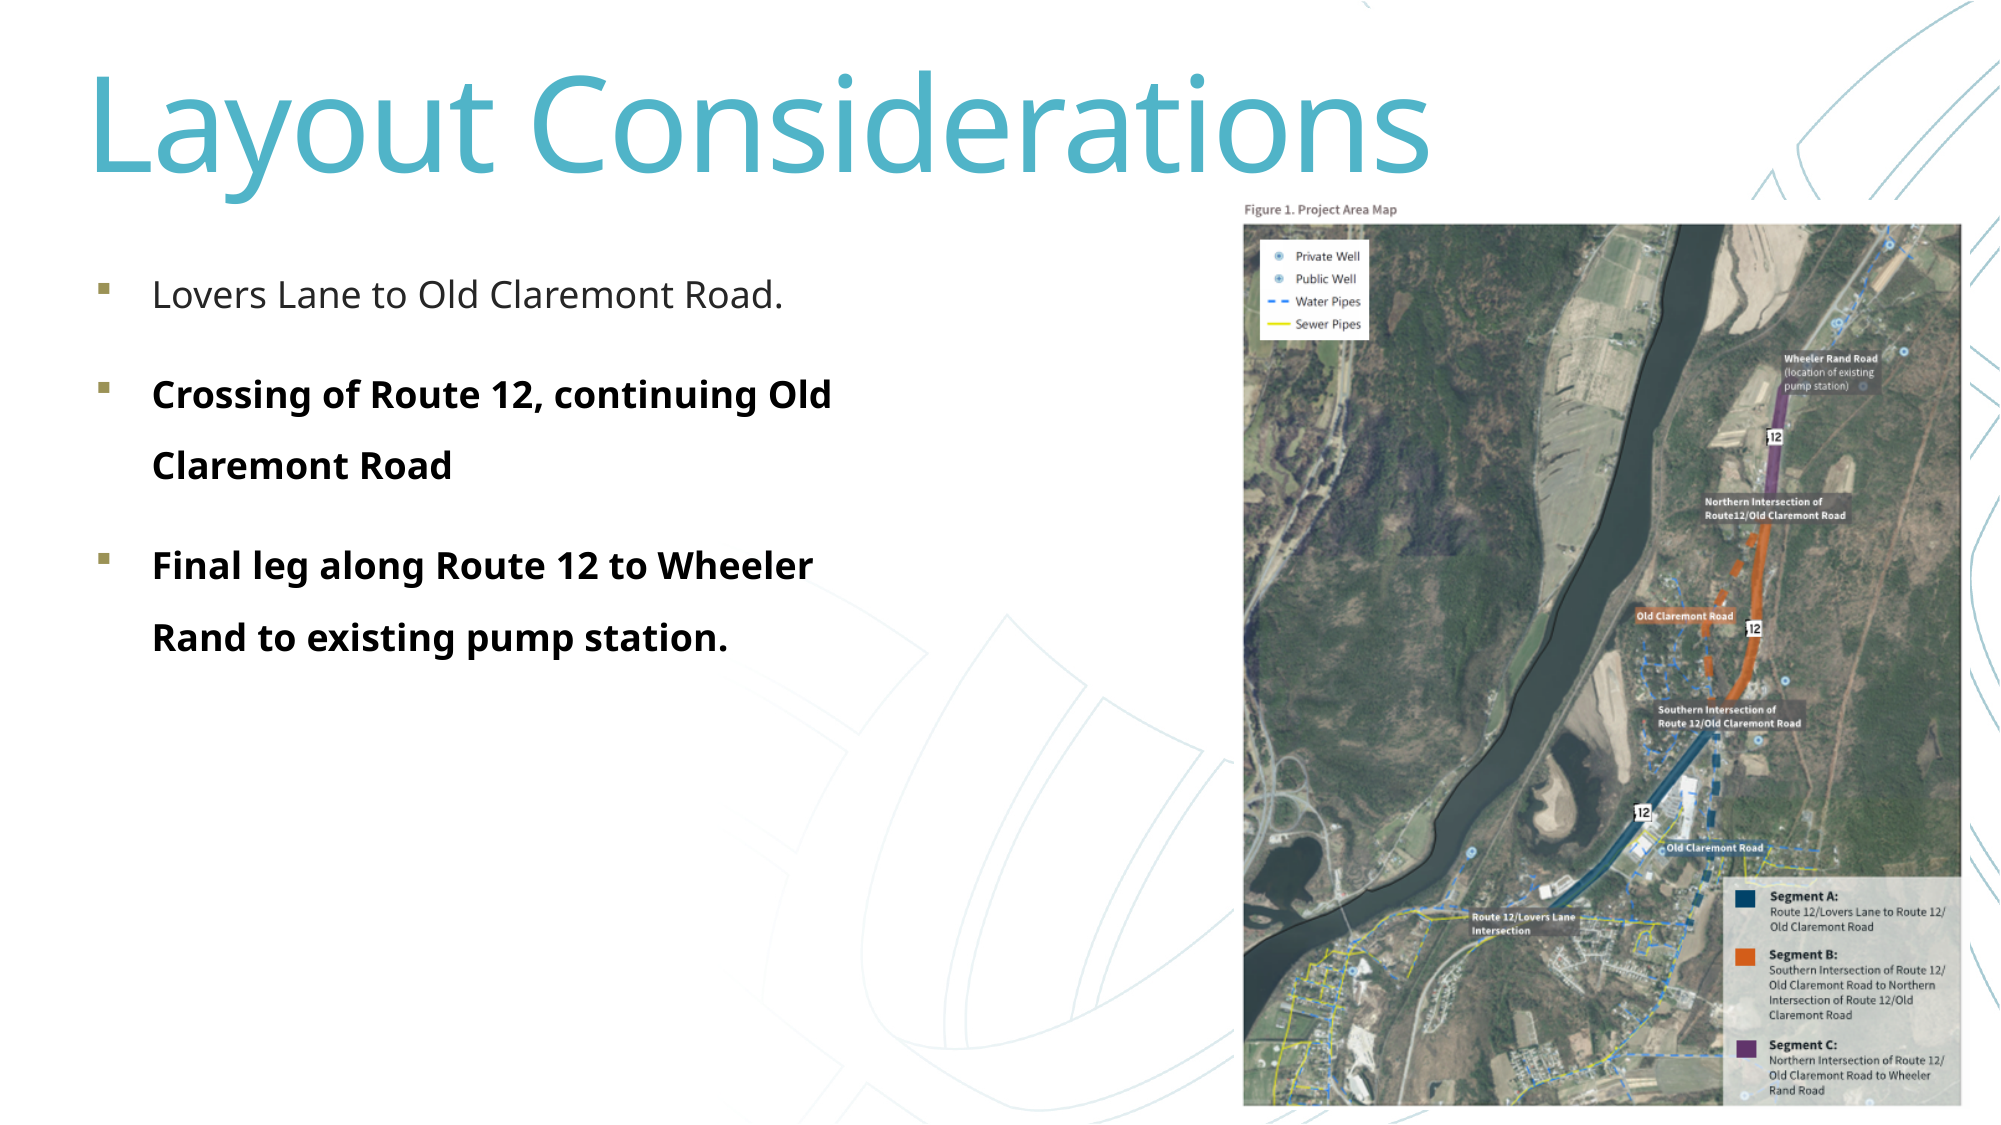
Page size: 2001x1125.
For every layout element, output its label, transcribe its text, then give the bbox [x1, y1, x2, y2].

picture [0, 0, 2001, 1125]
title Layout Considerations [0, 37, 1478, 226]
list Lovers Lane to Old Claremont Road. Crossing of Route 12, continuing Old Claremont Road Final leg along Route 12 to Wheeler Rand to existing pump station. [0, 236, 931, 737]
